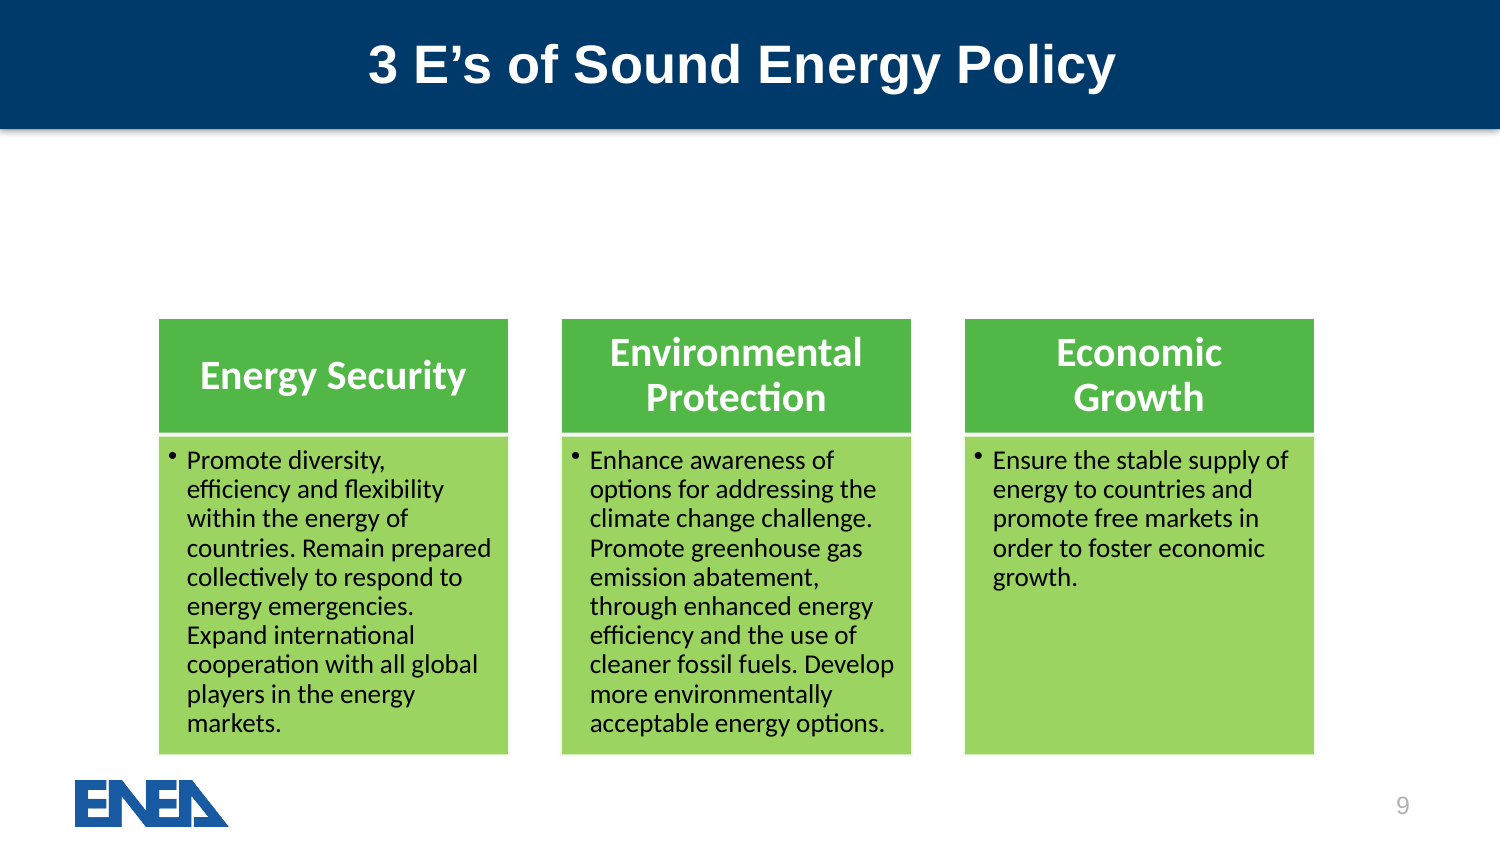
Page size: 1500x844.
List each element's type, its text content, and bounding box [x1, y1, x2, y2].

picture [75, 780, 229, 827]
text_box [156, 273, 1317, 800]
title 3 E’s of Sound Energy Policy [67, 29, 1418, 95]
slide_number 9 [1074, 782, 1425, 827]
